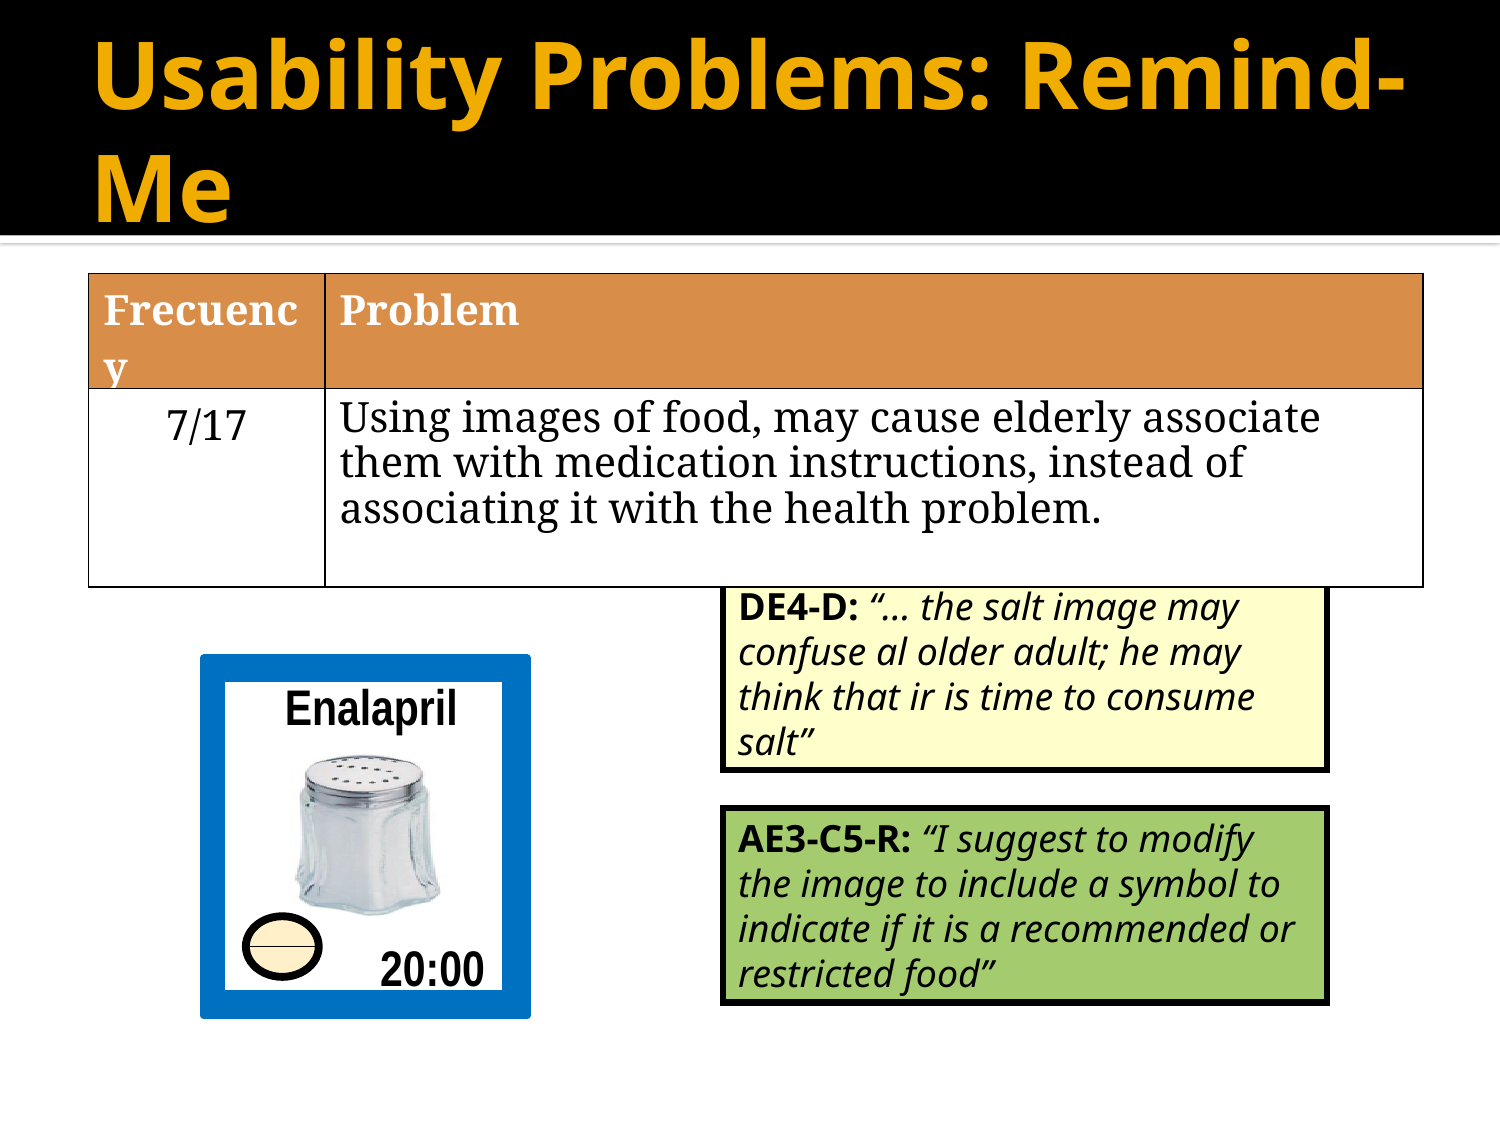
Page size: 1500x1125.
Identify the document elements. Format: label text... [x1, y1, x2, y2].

text_box DE4-D: “… the salt image may confuse al older adult; he may think that ir is time to consume salt” [723, 588, 1328, 771]
text_box AE3-C5-R: “I suggest to modify the image to include a symbol to indicate if it is a recommended or restricted food” [723, 807, 1328, 1003]
table_header Frecuency [89, 274, 324, 388]
table_header Problem [326, 274, 1422, 388]
title Usability Problems: Remind-Me [75, 25, 1425, 231]
table_cell 7/17 [89, 389, 324, 586]
table_cell Using images of food, may cause elderly associate them with medication instructions, instead of associating it with the health problem. [326, 389, 1422, 586]
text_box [203, 658, 535, 1016]
text_box [74, 303, 1425, 1047]
